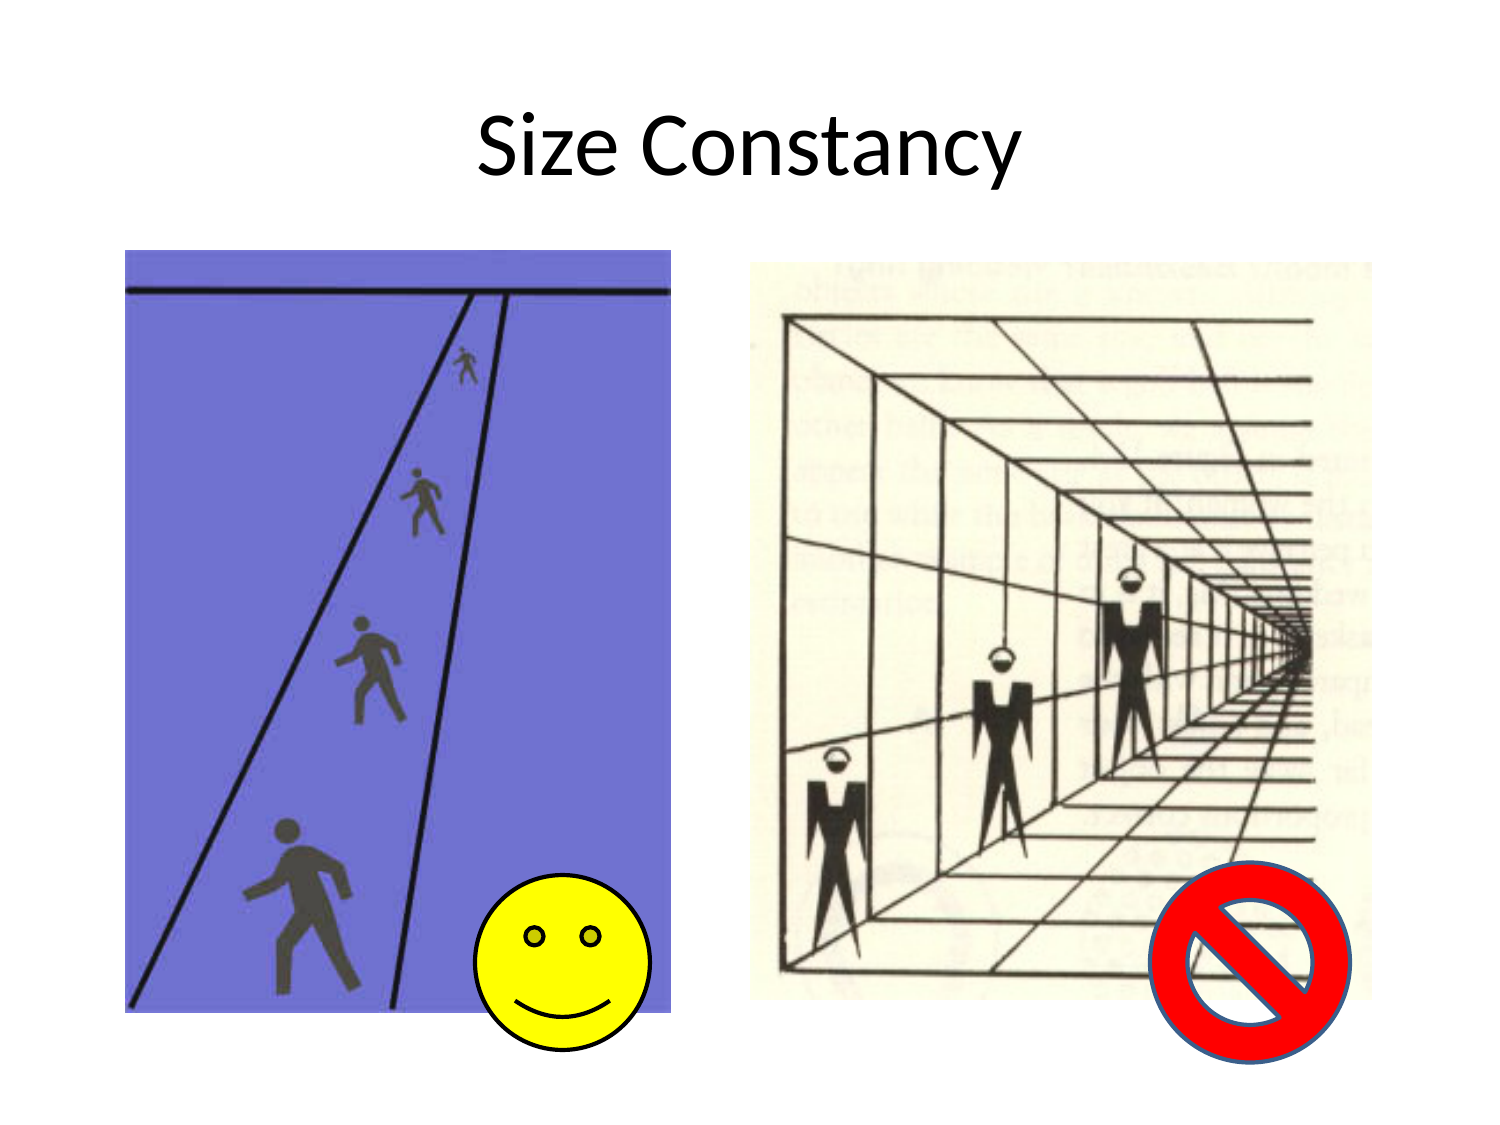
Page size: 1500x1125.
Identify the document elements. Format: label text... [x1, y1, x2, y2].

text_box [1158, 1008, 1342, 1065]
picture [749, 262, 1372, 1001]
title Size Constancy [75, 45, 1425, 233]
text_box [494, 1021, 631, 1053]
picture [124, 249, 671, 1013]
